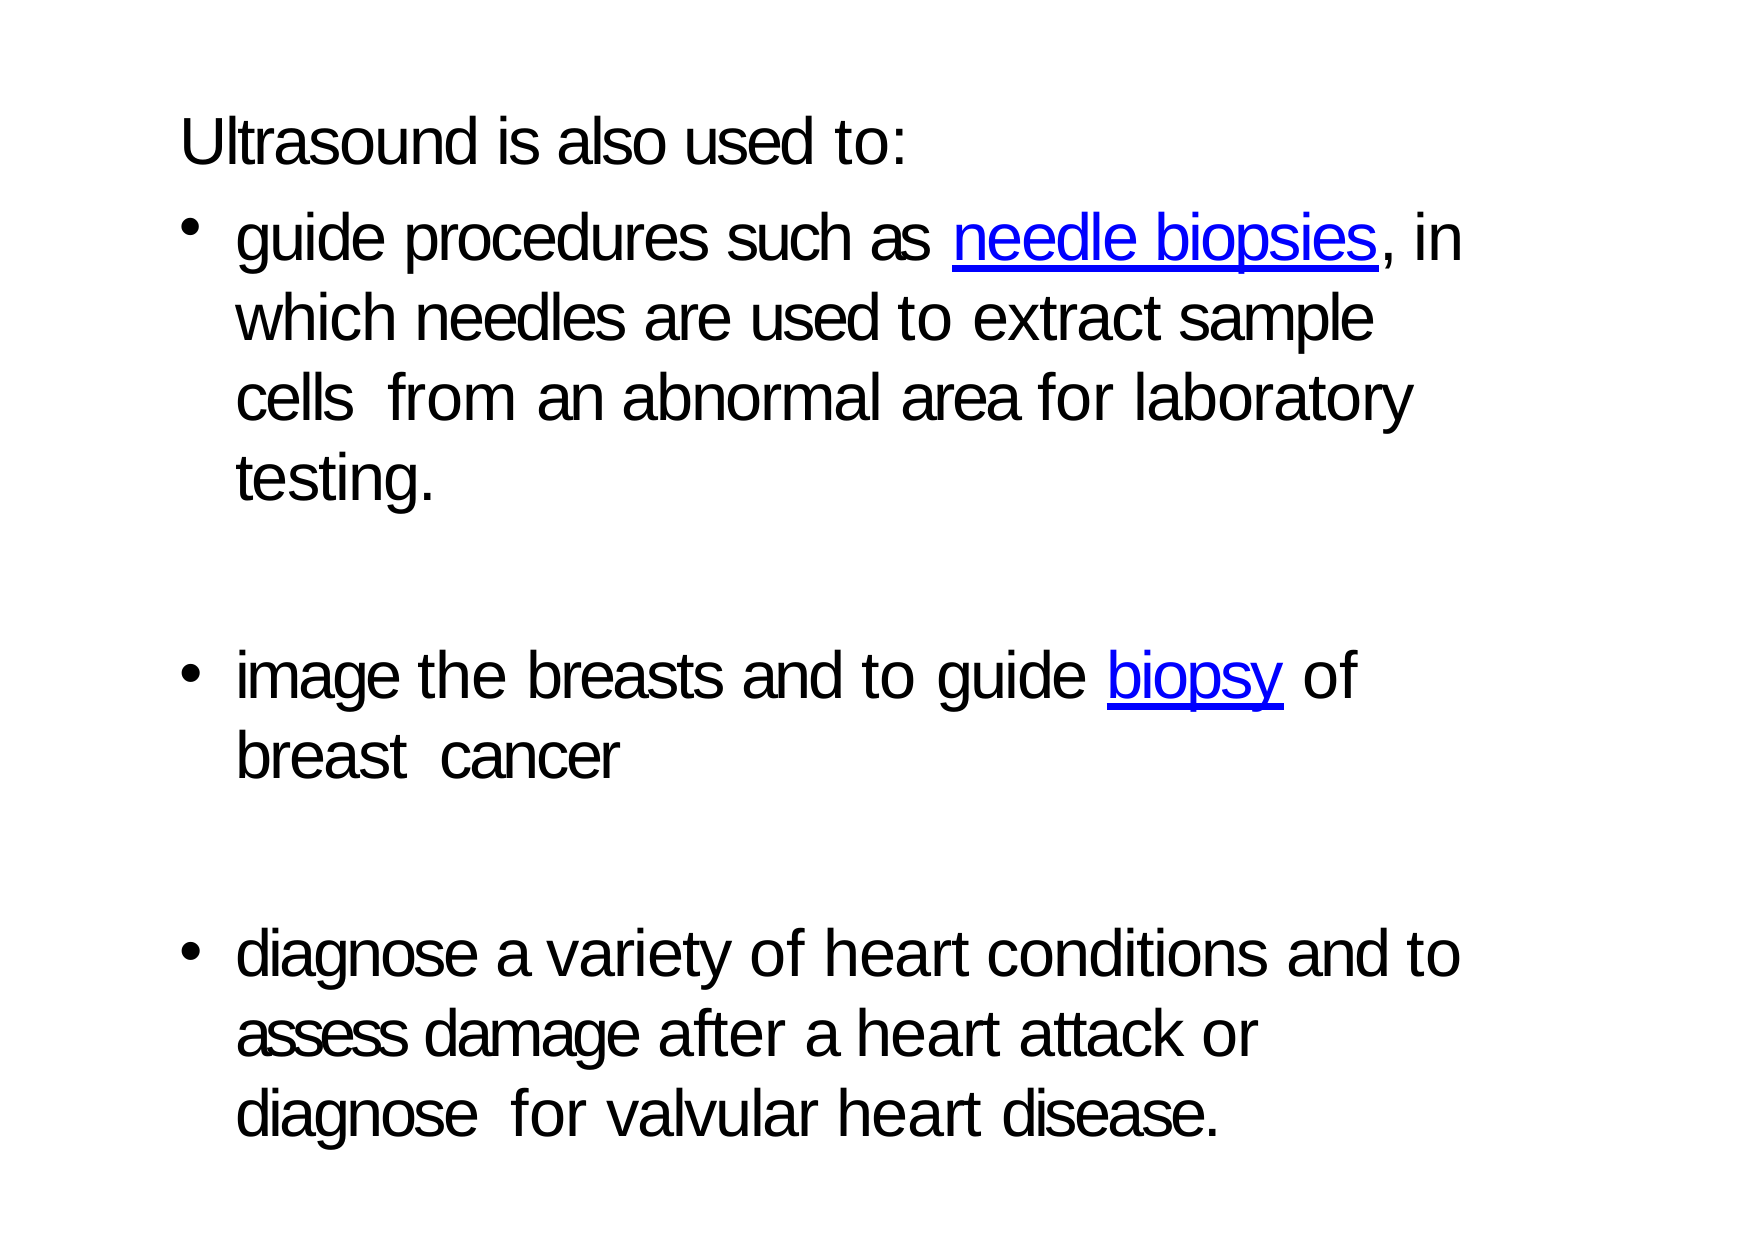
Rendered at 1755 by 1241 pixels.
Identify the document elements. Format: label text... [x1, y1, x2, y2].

text_box [126, 619, 1627, 1183]
text_box Ultrasound is also used to: guide procedures such as needle biopsies, in which needles are used to extract sample cells from an abnormal area for laboratory testing. image the breasts and to guide biopsy of breast cancer diagnose a variety of heart conditions and to assess damage after a heart attack or diagnose for valvular heart disease. [177, 80, 1521, 1150]
